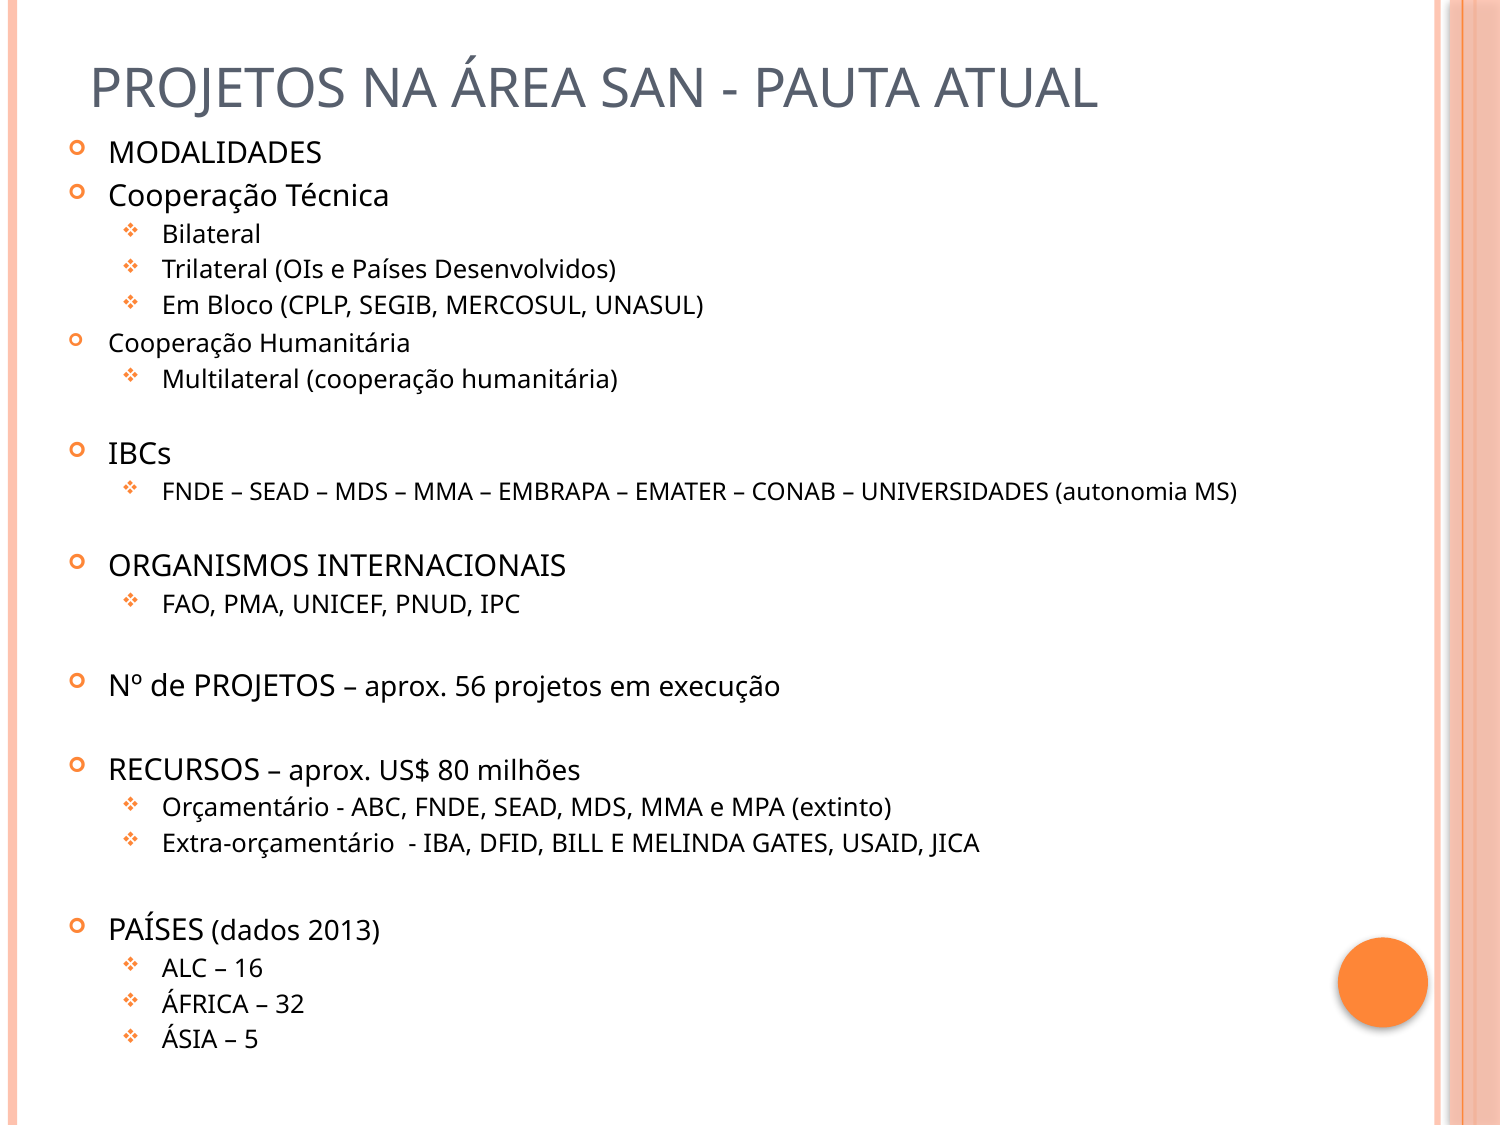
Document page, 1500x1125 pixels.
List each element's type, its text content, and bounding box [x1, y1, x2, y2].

list MODALIDADES Cooperação Técnica Bilateral Trilateral (OIs e Países Desenvolvidos) Em Bloco (CPLP, SEGIB, MERCOSUL, UNASUL) Cooperação Humanitária Multilateral (cooperação humanitária) IBCs FNDE – SEAD – MDS – MMA – EMBRAPA – EMATER – CONAB – UNIVERSIDADES (autonomia MS) ORGANISMOS INTERNACIONAIS FAO, PMA, UNICEF, PNUD, IPC Nº de PROJETOS – aprox. 56 projetos em execução RECURSOS – aprox. US$ 80 milhões Orçamentário - ABC, FNDE, SEAD, MDS, MMA e MPA (extinto) Extra-orçamentário - IBA, DFID, BILL E MELINDA GATES, USAID, JICA PAÍSES (dados 2013) ALC – 16 ÁFRICA – 32 ÁSIA – 5 [53, 125, 1279, 1094]
title PROJETOS NA ÁREA SAN - PAUTA ATUAL [75, 45, 1300, 126]
